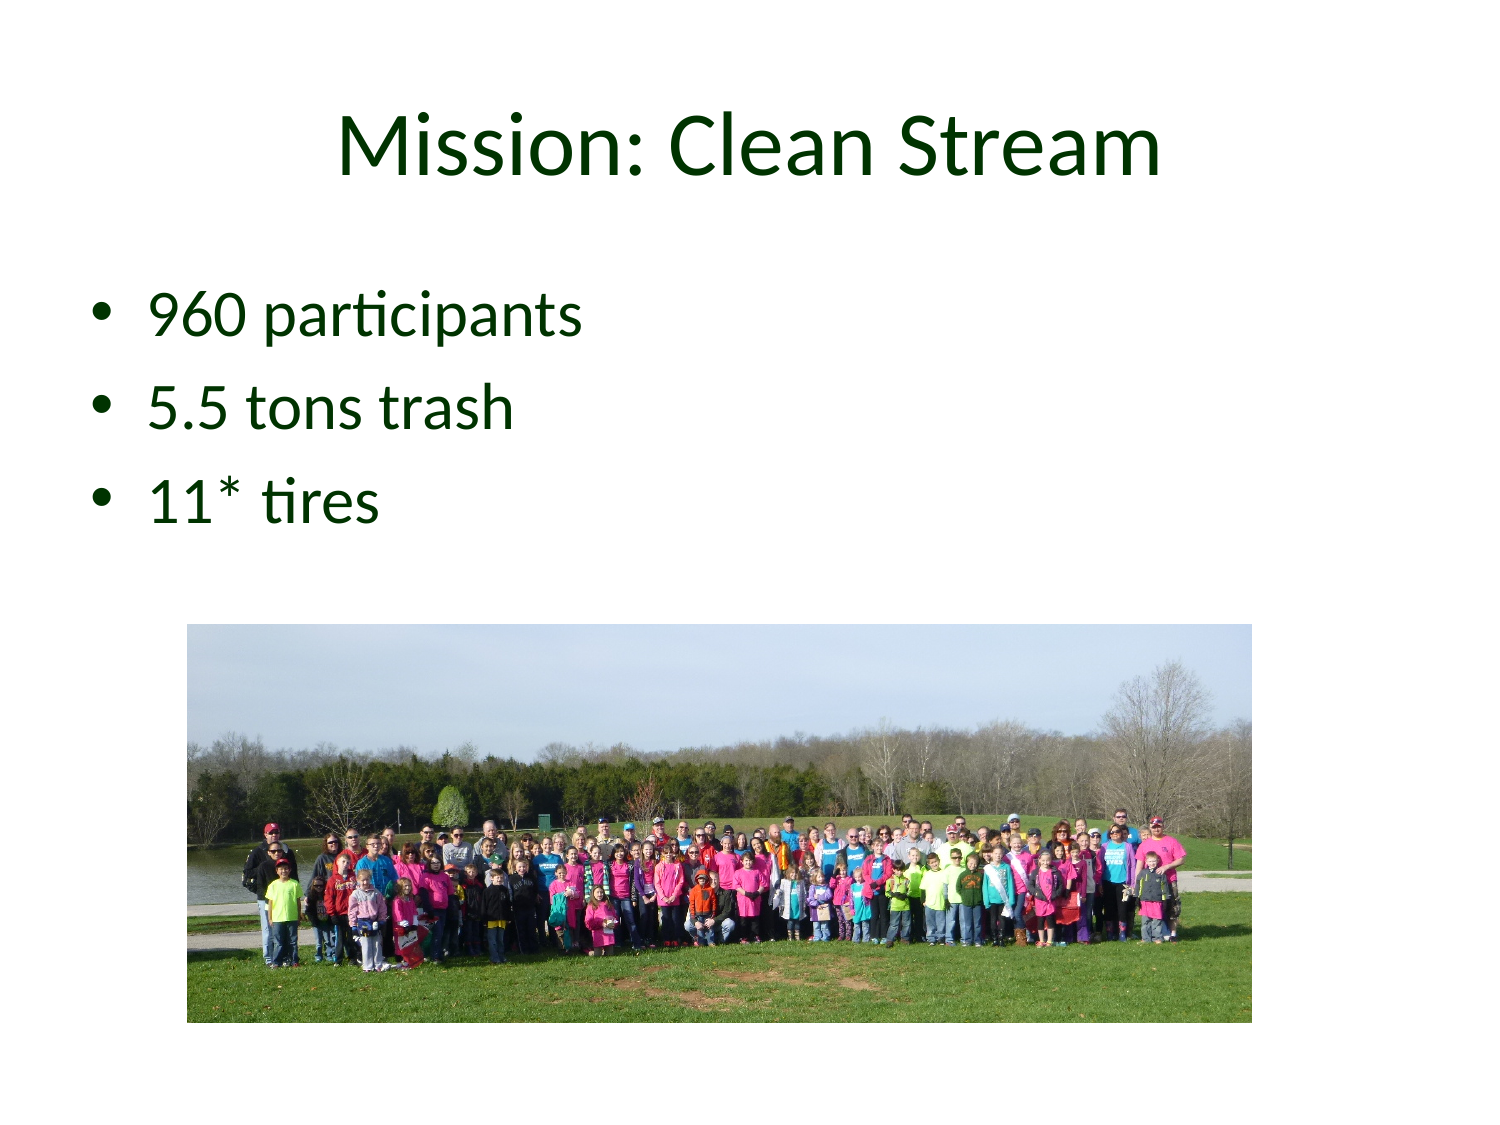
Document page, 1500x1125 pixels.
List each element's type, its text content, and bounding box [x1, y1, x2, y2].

title Mission: Clean Stream [75, 45, 1425, 233]
picture [187, 624, 1252, 1023]
list 960 participants 5.5 tons trash 11* tires [75, 262, 1425, 1005]
